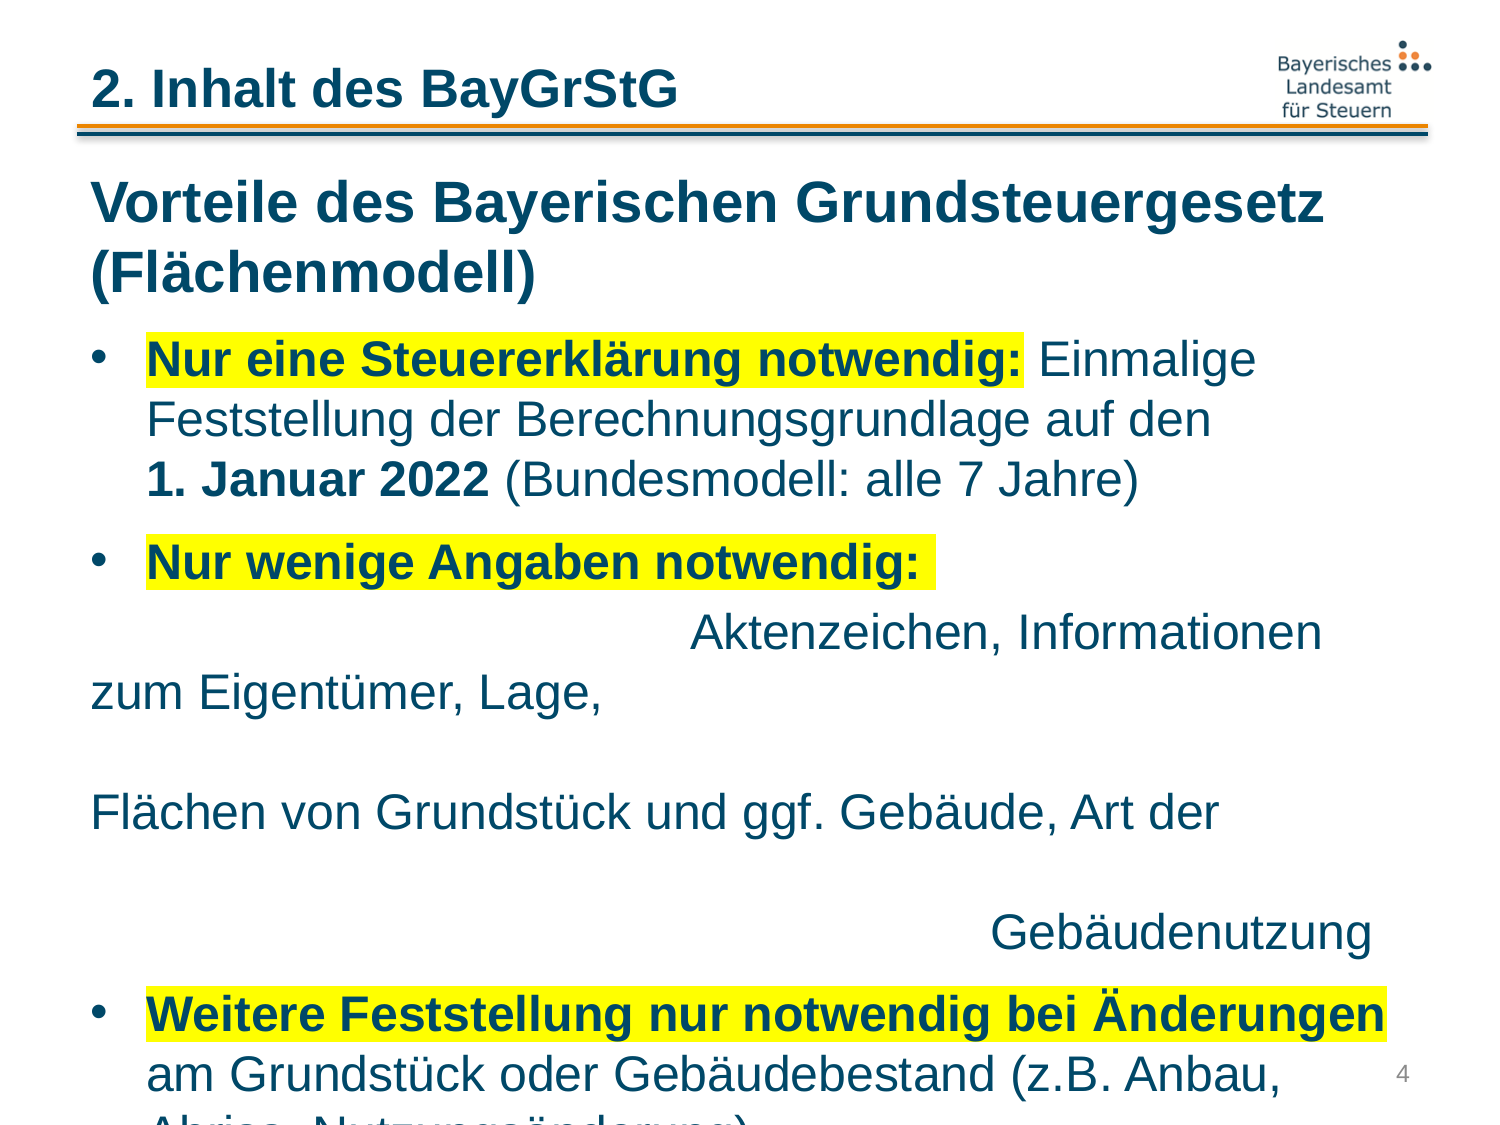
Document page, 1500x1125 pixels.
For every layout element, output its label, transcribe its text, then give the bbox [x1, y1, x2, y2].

list Vorteile des Bayerischen Grundsteuergesetz (Flächenmodell) Nur eine Steuererklärung notwendig: Einmalige Feststellung der Berechnungsgrundlage auf den 1. Januar 2022 (Bundesmodell: alle 7 Jahre) Nur wenige Angaben notwendig: Aktenzeichen, Informationen zum Eigentümer, Lage, Flächen von Grundstück und ggf. Gebäude, Art der Gebäudenutzung Weitere Feststellung nur notwendig bei Änderungen am Grundstück oder Gebäudebestand (z.B. Anbau, Abriss, Nutzungsänderung) [75, 156, 1425, 1043]
picture [1275, 38, 1434, 122]
title 2. Inhalt des BayGrStG [76, 46, 1272, 123]
slide_number 4 [1074, 1042, 1425, 1103]
